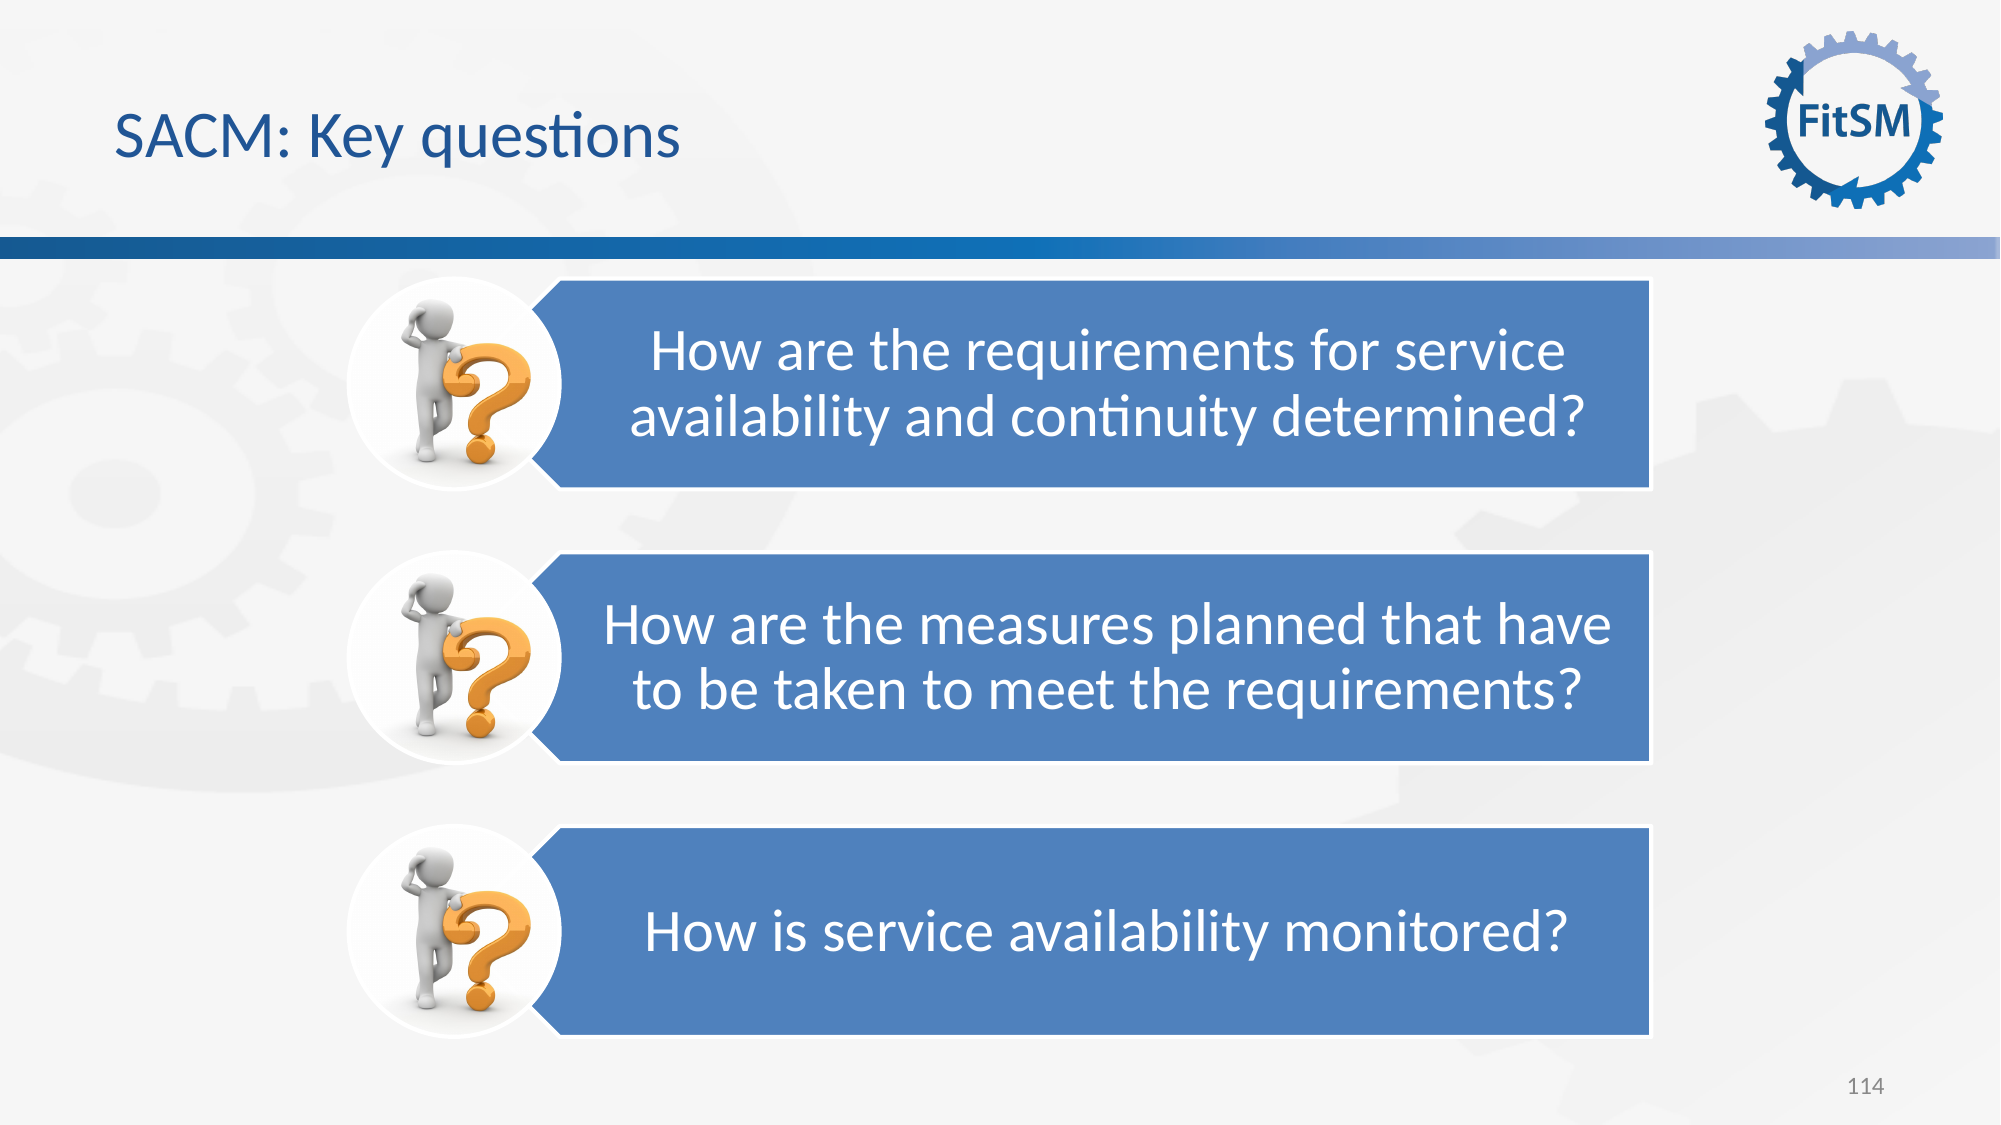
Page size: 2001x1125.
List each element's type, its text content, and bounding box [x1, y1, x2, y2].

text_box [348, 278, 1652, 1038]
title SACM: Key questions [99, 45, 1586, 217]
slide_number 114 [1433, 1054, 1900, 1115]
picture [0, 0, 2000, 1125]
